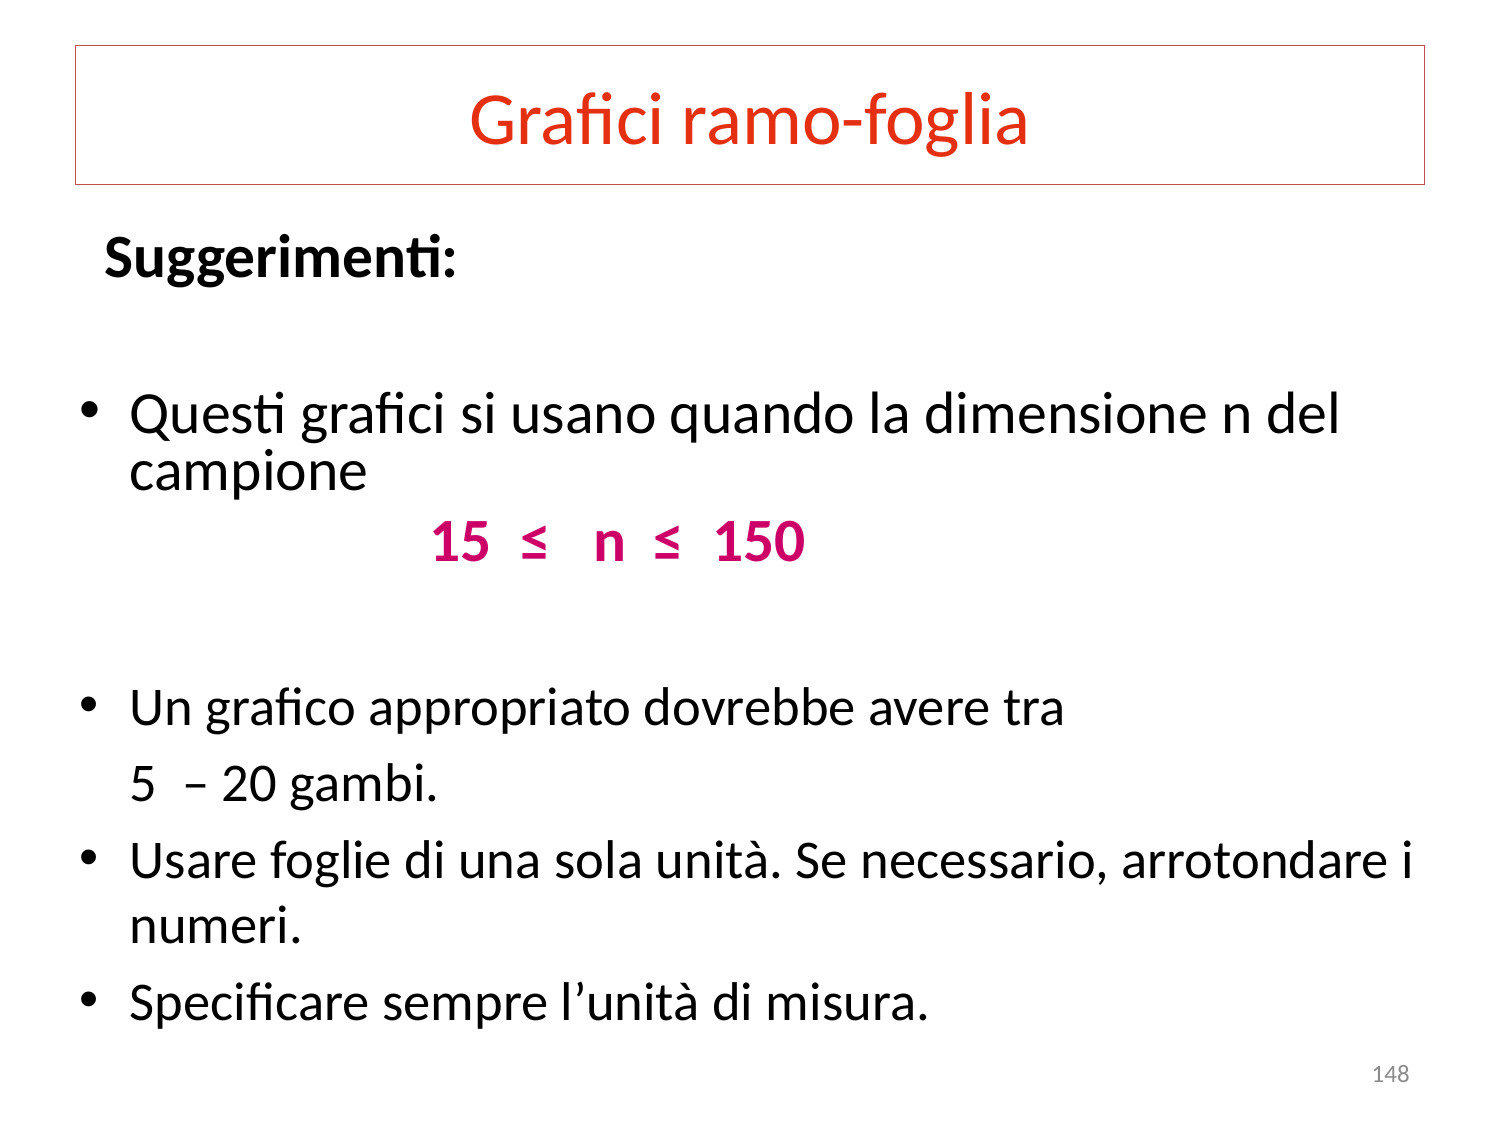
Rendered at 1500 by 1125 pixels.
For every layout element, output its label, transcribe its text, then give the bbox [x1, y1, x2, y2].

list Suggerimenti: Questi grafici si usano quando la dimensione n del campione 15 ≤ n ≤ 150 Un grafico appropriato dovrebbe avere tra 5 – 20 gambi. Usare foglie di una sola unità. Se necessario, arrotondare i numeri. Specificare sempre l’unità di misura. [64, 208, 1500, 1125]
title Grafici ramo-foglia [75, 45, 1425, 185]
